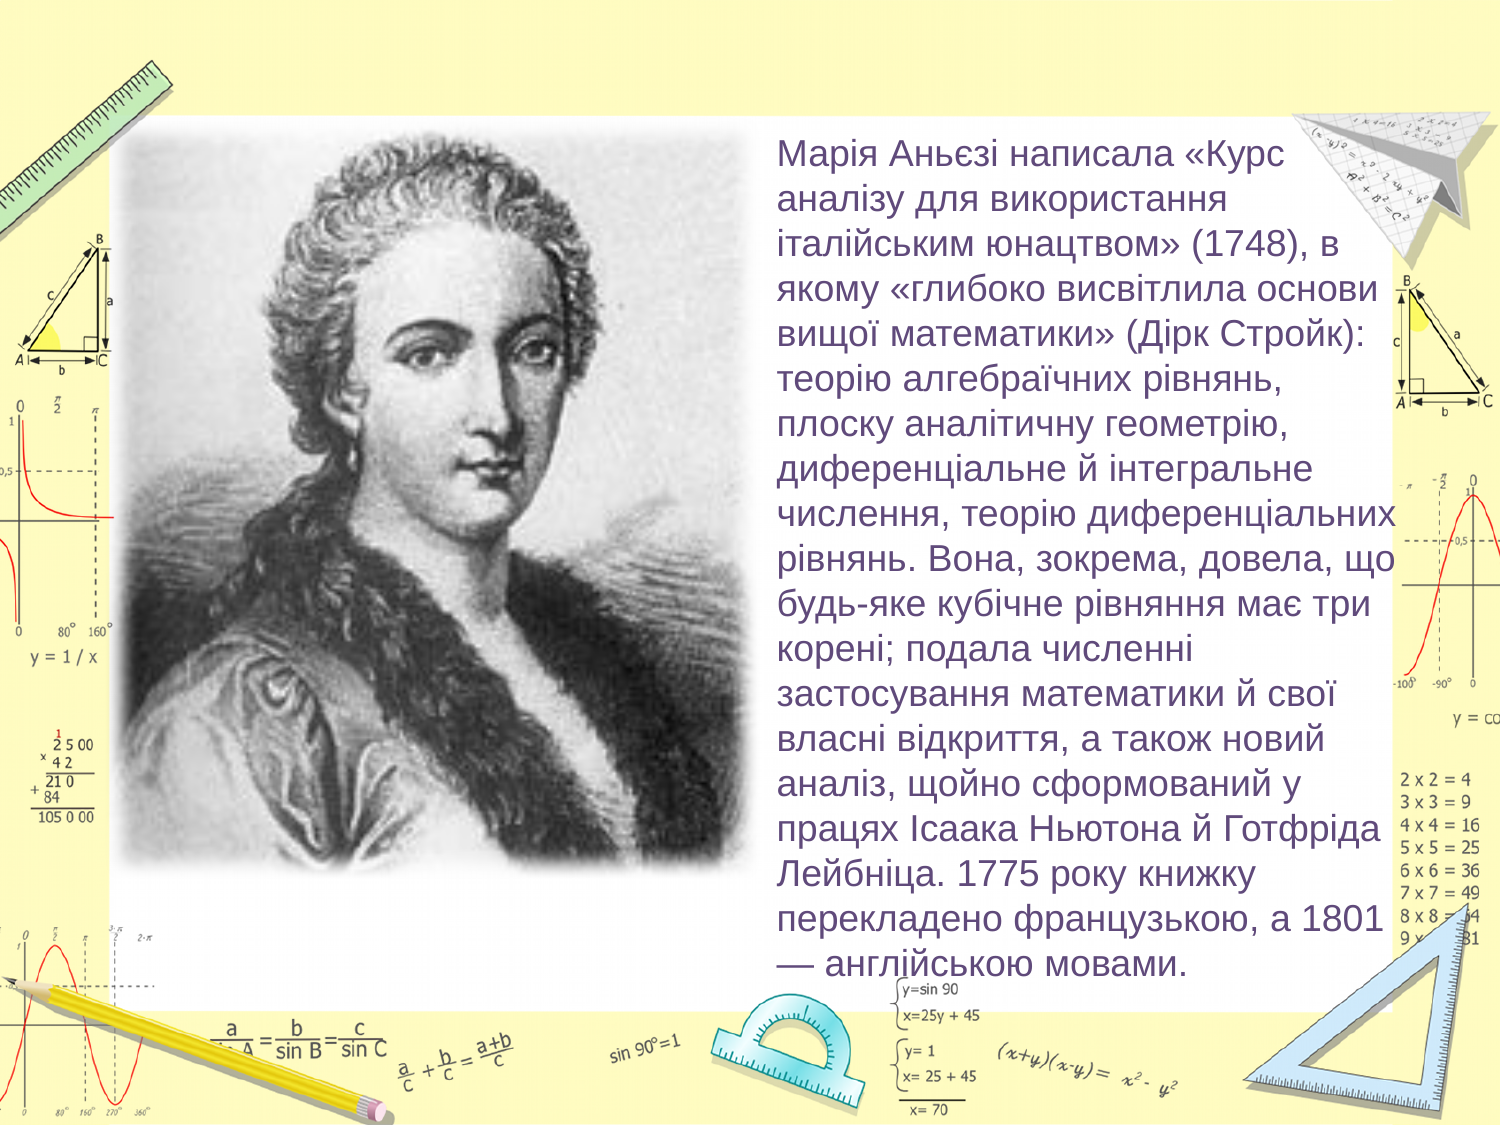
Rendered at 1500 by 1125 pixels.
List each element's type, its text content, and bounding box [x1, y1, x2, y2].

picture [0, 0, 1500, 1125]
text_box Марія Аньєзі написала «Курс аналізу для використання італійським юнацтвом» (1748), в якому «глибоко висвітлила основи вищої математики» (Дірк Стройк): теорію алгебраїчних рівнянь, плоску аналітичну геометрію, диференціальне й інтегральне числення, теорію диференціальних рівнянь. Вона, зокрема, довела, що будь-яке кубічне рівняння має три корені; подала численні застосування математики й свої власні відкриття, а також новий аналіз, щойно сформований у працях Ісаака Ньютона й Готфріда Лейбніца. 1775 року книжку перекладено французькою, а 1801 — англійською мовами. [761, 121, 1418, 992]
